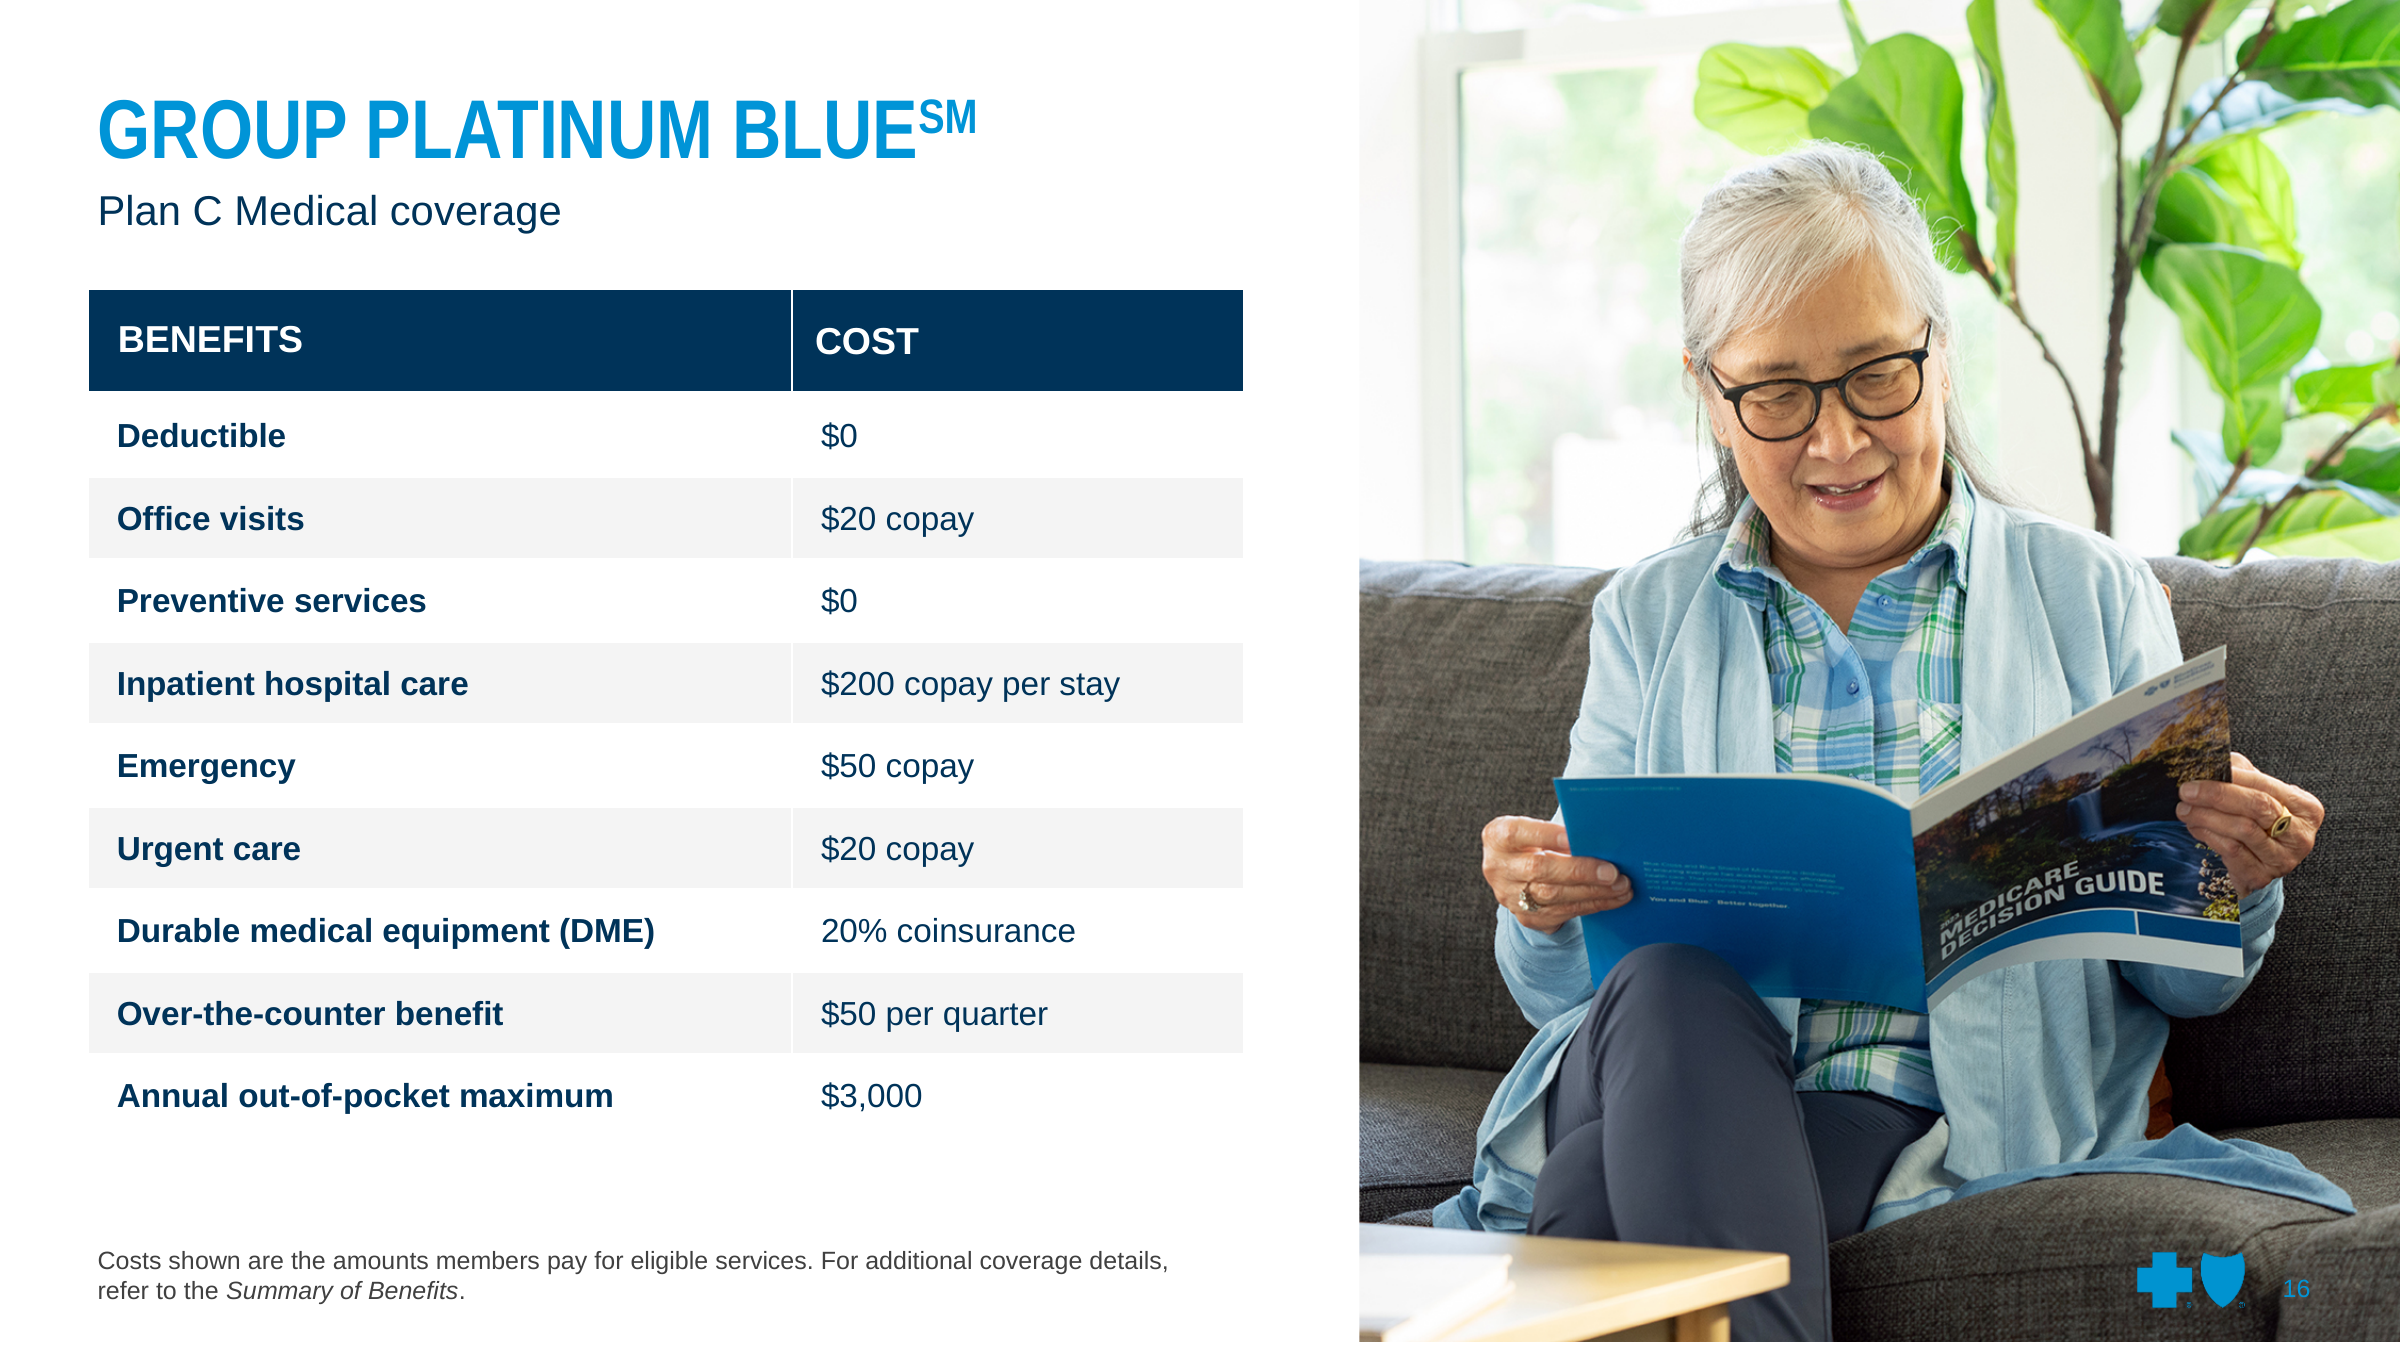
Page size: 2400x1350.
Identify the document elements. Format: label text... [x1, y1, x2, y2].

table_cell $3,000 [793, 1055, 1243, 1136]
table_cell Durable medical equipment (DME) [89, 890, 791, 971]
table_cell Office visits [89, 478, 791, 558]
table_header COST [793, 290, 1243, 391]
table_cell Emergency [89, 725, 791, 806]
table_cell 20% coinsurance [793, 890, 1243, 971]
table_cell $50 per quarter [793, 973, 1243, 1053]
list GROUP PLATINUM BLUESM [82, 30, 1359, 183]
table_cell Preventive services [89, 560, 791, 641]
table_cell $50 copay [793, 725, 1243, 806]
table_cell Over-the-counter benefit [89, 973, 791, 1053]
table_cell $0 [793, 397, 1243, 476]
table_cell $20 copay [793, 808, 1243, 888]
table_cell Deductible [89, 397, 791, 476]
picture [1359, 0, 2400, 1342]
table_cell $0 [793, 560, 1243, 641]
table_cell $20 copay [793, 478, 1243, 558]
table_cell Annual out-of-pocket maximum [89, 1055, 791, 1136]
table_cell Urgent care [89, 808, 791, 888]
footer Costs shown are the amounts members pay for eligible services. For additional coverage details, refer to the Summary of Benefits. [82, 1287, 1200, 1312]
table_cell $200 copay per stay [793, 643, 1243, 723]
list Plan C Medical coverage [82, 183, 1359, 247]
table_cell Inpatient hospital care [89, 643, 791, 723]
table_header BENEFITS [89, 290, 791, 391]
